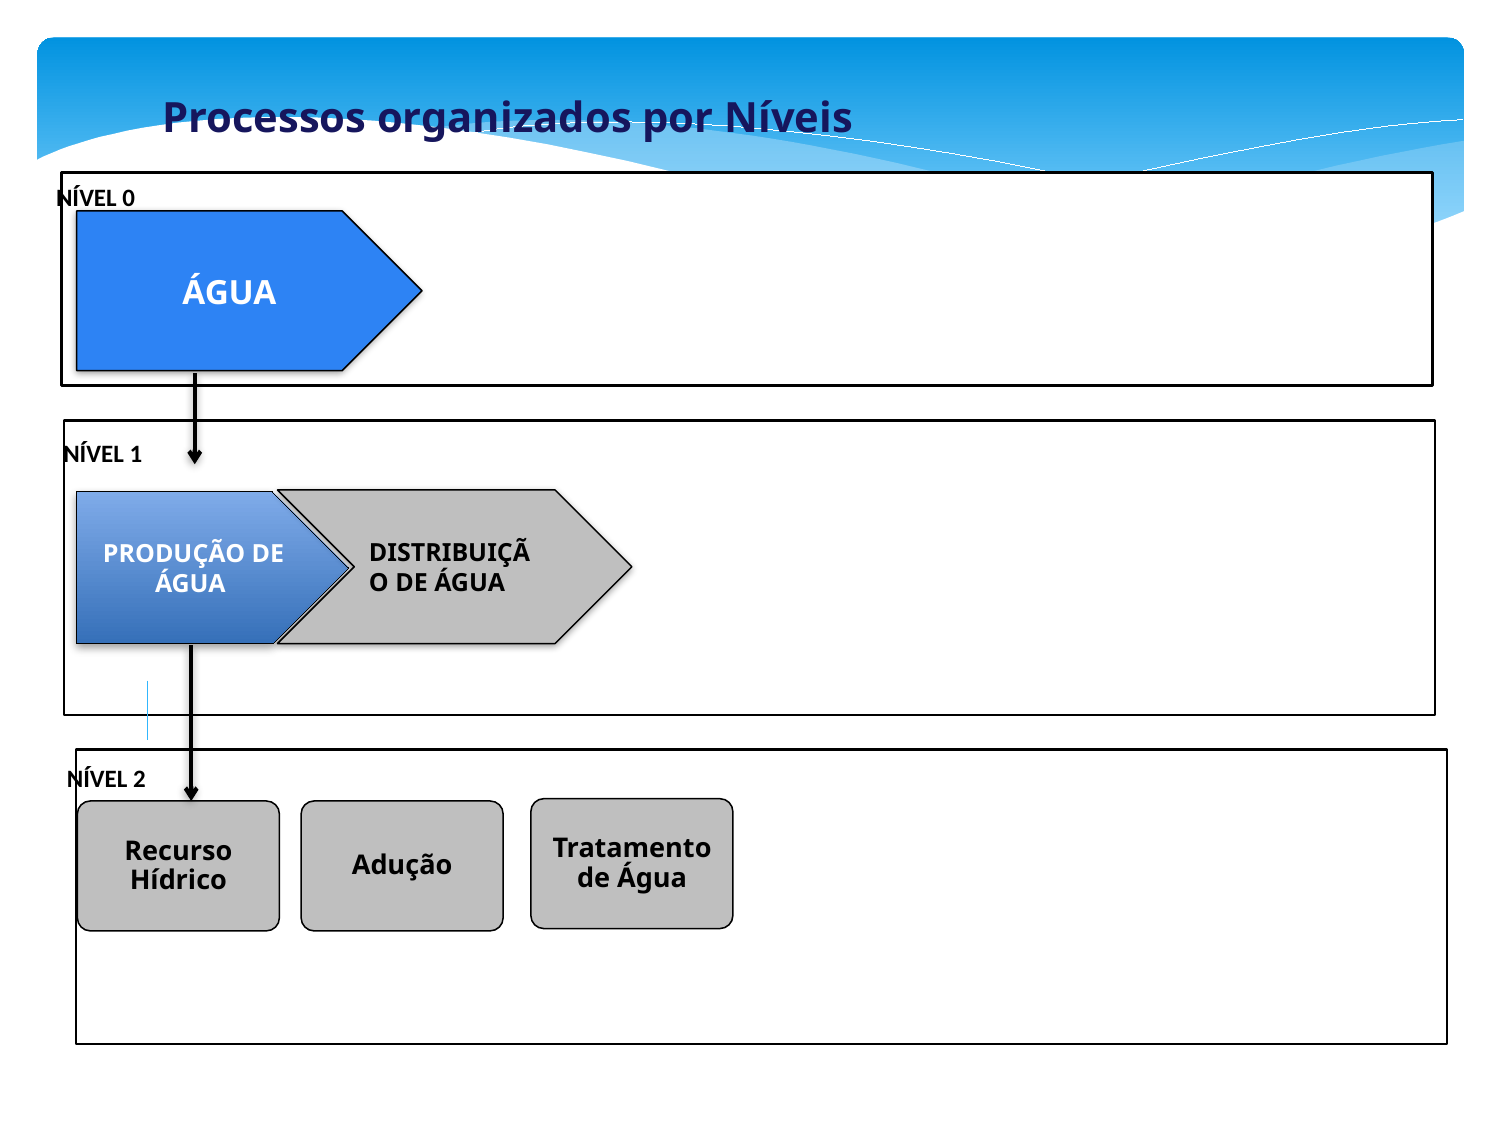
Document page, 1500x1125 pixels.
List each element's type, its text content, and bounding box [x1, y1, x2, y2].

text_box Processos organizados por Níveis [147, 83, 1329, 149]
text_box Adução [300, 800, 504, 932]
text_box Tratamento de Água [530, 797, 734, 930]
text_box DISTRIBUIÇÃO DE ÁGUA [276, 489, 633, 645]
text_box NÍVEL 2 [52, 755, 183, 801]
text_box Recurso Hídrico [76, 800, 281, 932]
text_box NÍVEL 0 [41, 174, 184, 220]
text_box PRODUÇÃO DE ÁGUA [76, 491, 345, 644]
text_box [60, 171, 1434, 387]
text_box NÍVEL 1 [48, 429, 192, 475]
text_box ÁGUA [75, 210, 423, 372]
text_box [63, 419, 1436, 716]
text_box [75, 748, 1448, 1045]
table_cell 69 [72, 220, 191, 387]
